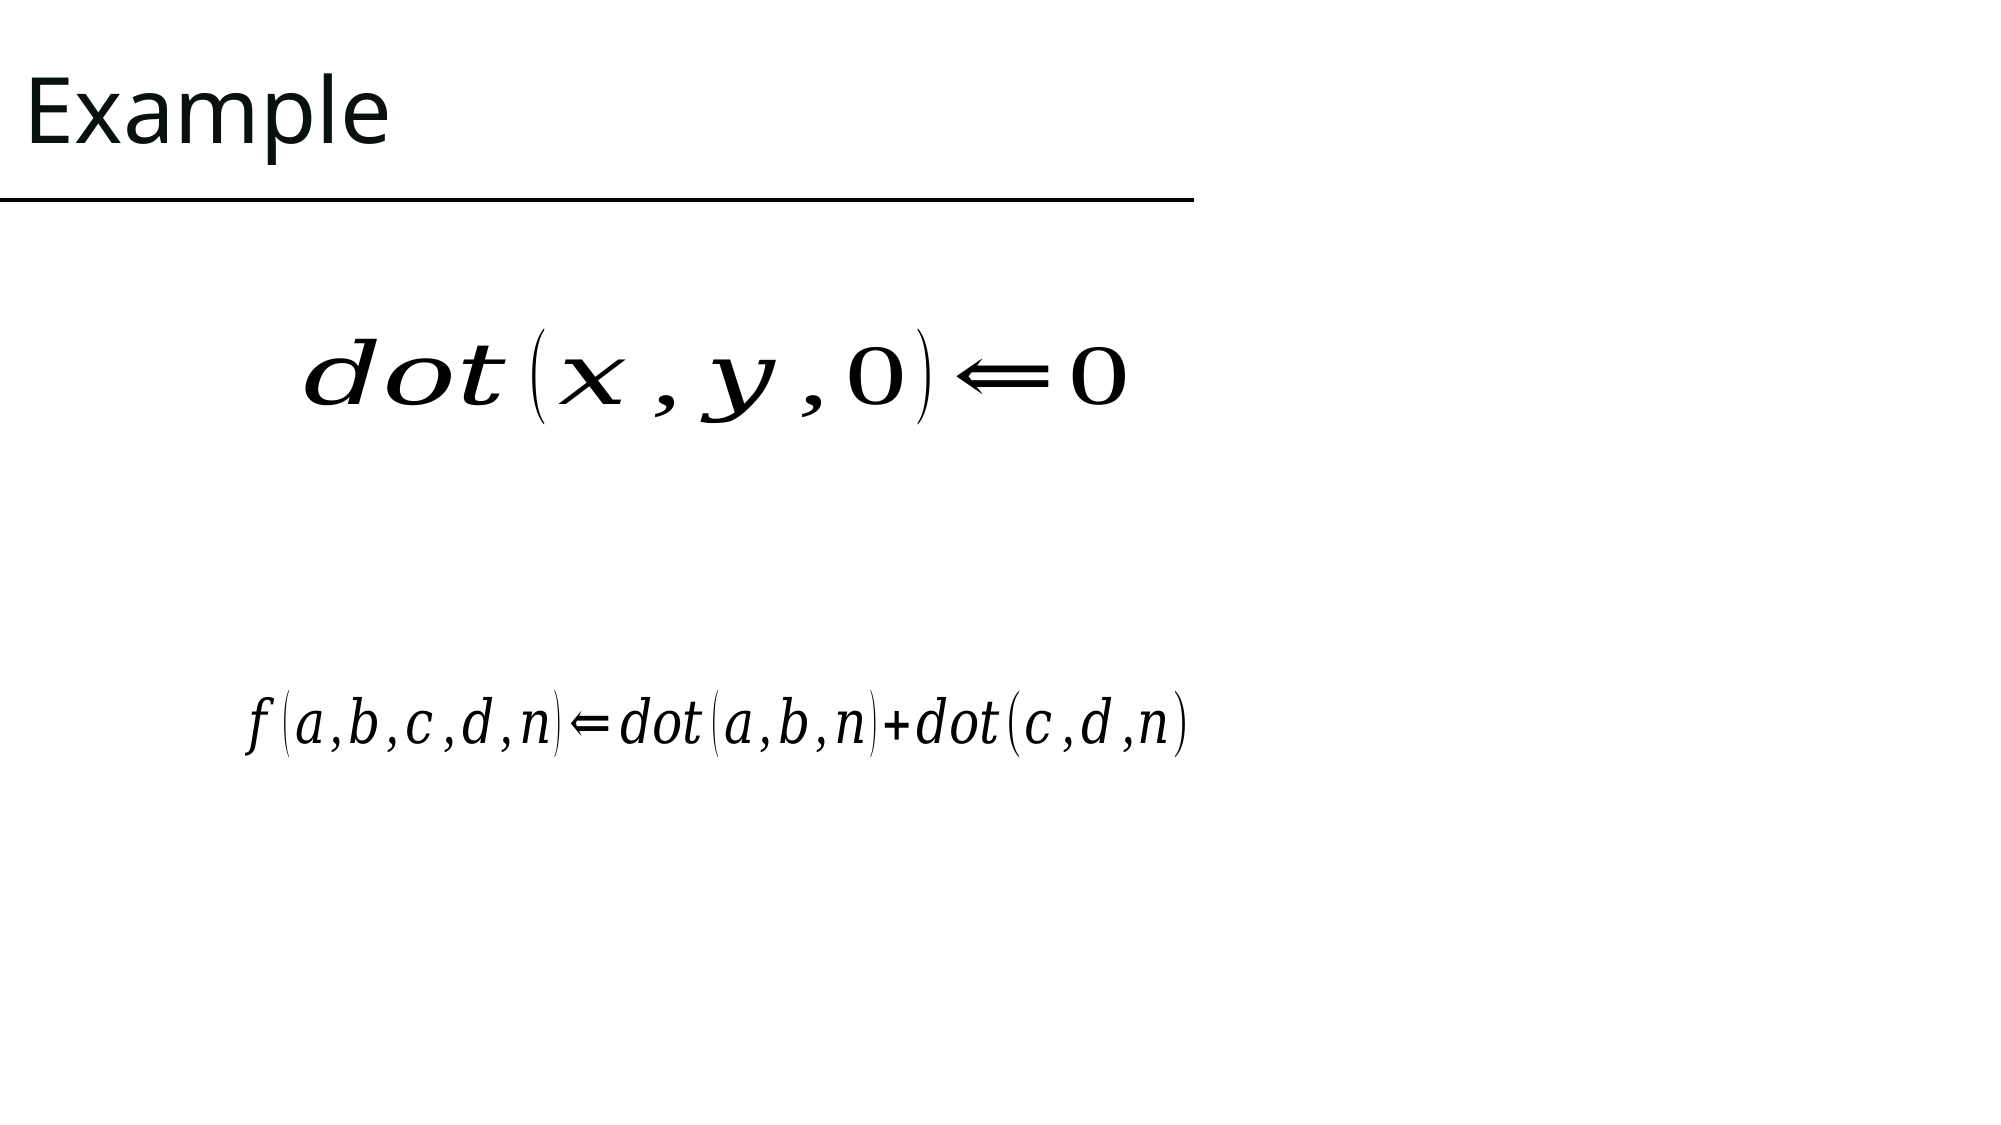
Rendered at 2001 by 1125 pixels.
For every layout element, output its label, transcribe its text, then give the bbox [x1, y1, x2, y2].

title Example [8, 4, 1136, 223]
